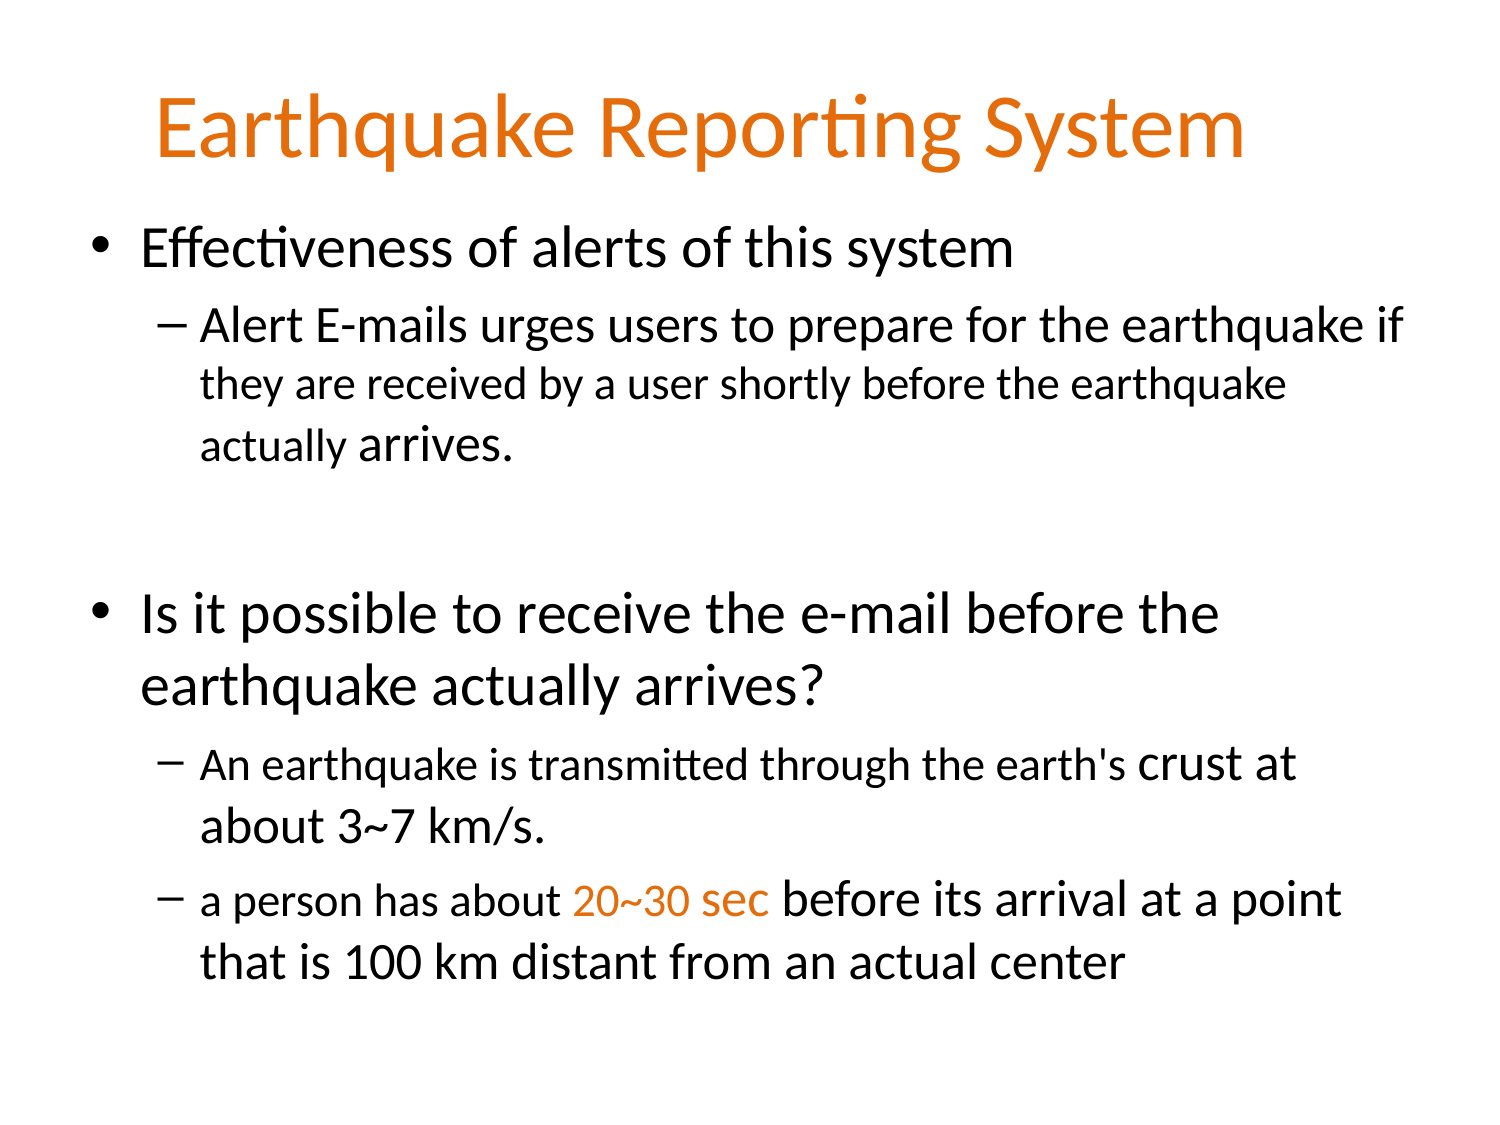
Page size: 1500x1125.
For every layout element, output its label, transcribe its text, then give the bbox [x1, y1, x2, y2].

title Earthquake Reporting System [79, 27, 1430, 215]
list Effectiveness of alerts of this system Alert E-mails urges users to prepare for the earthquake if they are received by a user shortly before the earthquake actually arrives. Is it possible to receive the e-mail before the earthquake actually arrives? An earthquake is transmitted through the earth's crust at about 3~7 km/s. a person has about 20~30 sec before its arrival at a point that is 100 km distant from an actual center [75, 200, 1425, 1010]
